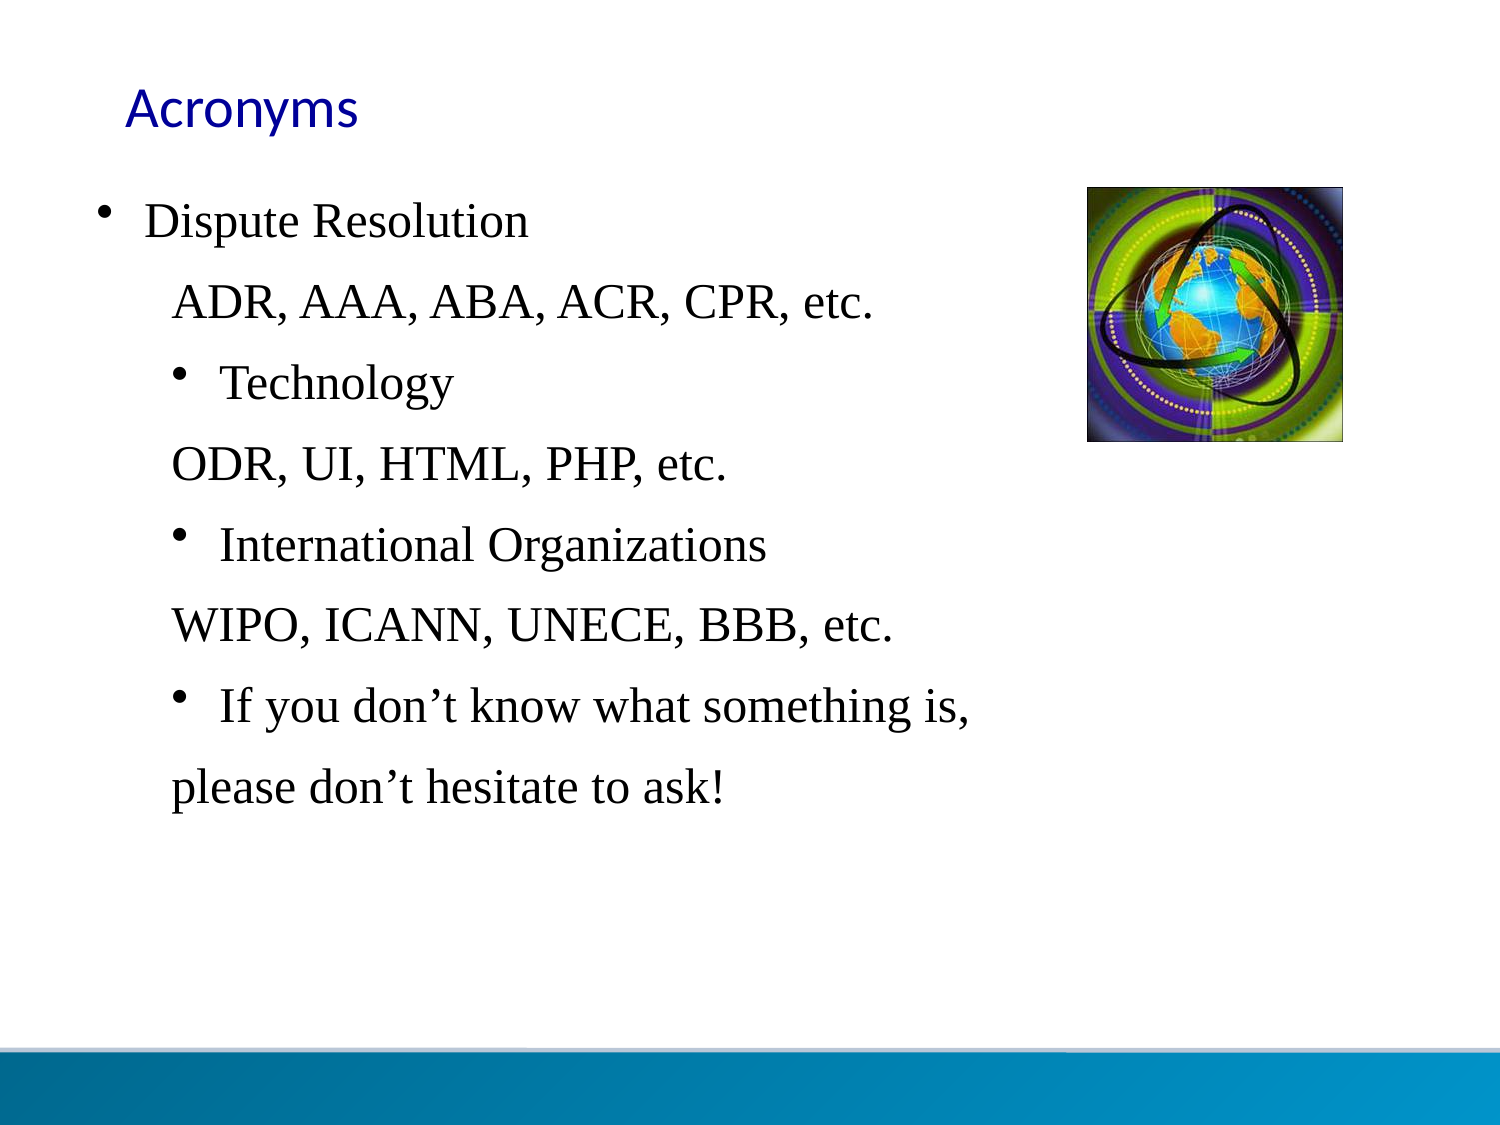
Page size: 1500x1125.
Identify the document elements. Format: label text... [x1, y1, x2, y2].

picture [1087, 187, 1343, 442]
text_box Dispute Resolution ADR, AAA, ABA, ACR, CPR, etc. Technology ODR, UI, HTML, PHP, etc. International Organizations WIPO, ICANN, UNECE, BBB, etc. If you don’t know what something is, please don’t hesitate to ask! [81, 180, 1219, 947]
title Acronyms [110, 55, 1500, 153]
